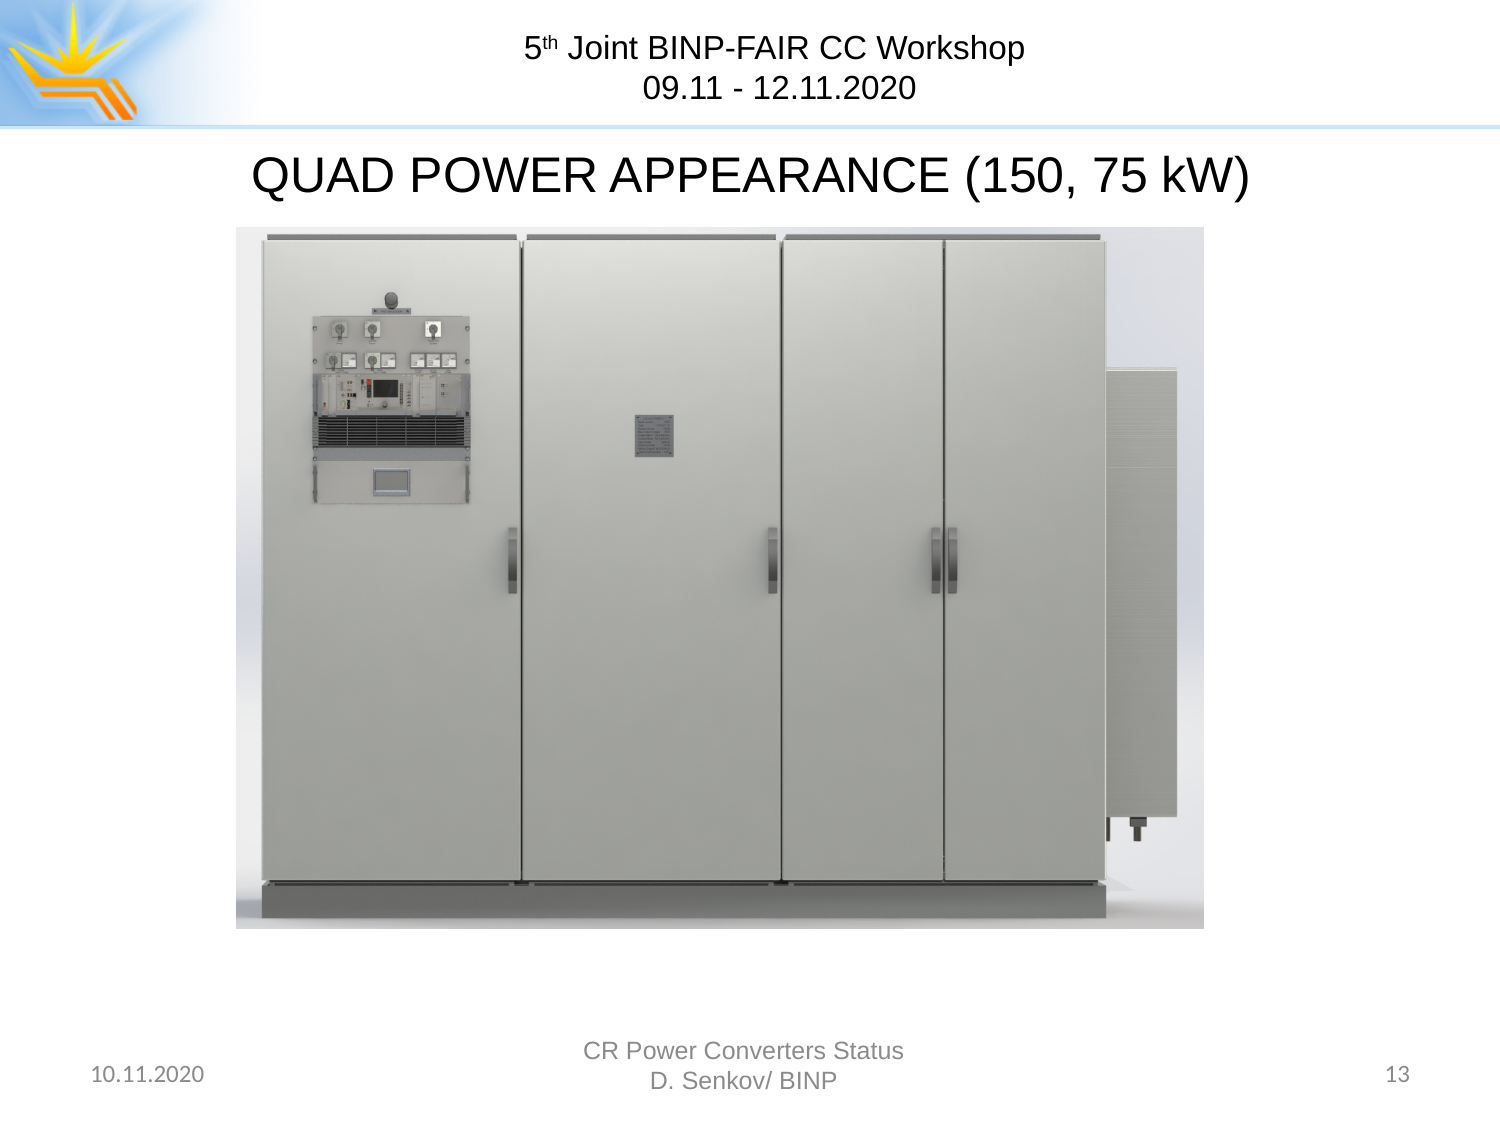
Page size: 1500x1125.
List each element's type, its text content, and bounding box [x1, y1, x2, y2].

text_box 5th Joint BINP-FAIR CC Workshop 09.11 - 12.11.2020 [509, 19, 1051, 114]
title QUAD POWER APPEARANCE (150, 75 kW) [76, 136, 1427, 220]
slide_number 13 [1074, 1042, 1425, 1103]
footer CR Power Converters Status D. Senkov/ BINP [383, 1035, 1105, 1095]
picture [0, 0, 266, 126]
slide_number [75, 1042, 425, 1103]
picture [235, 227, 1205, 930]
